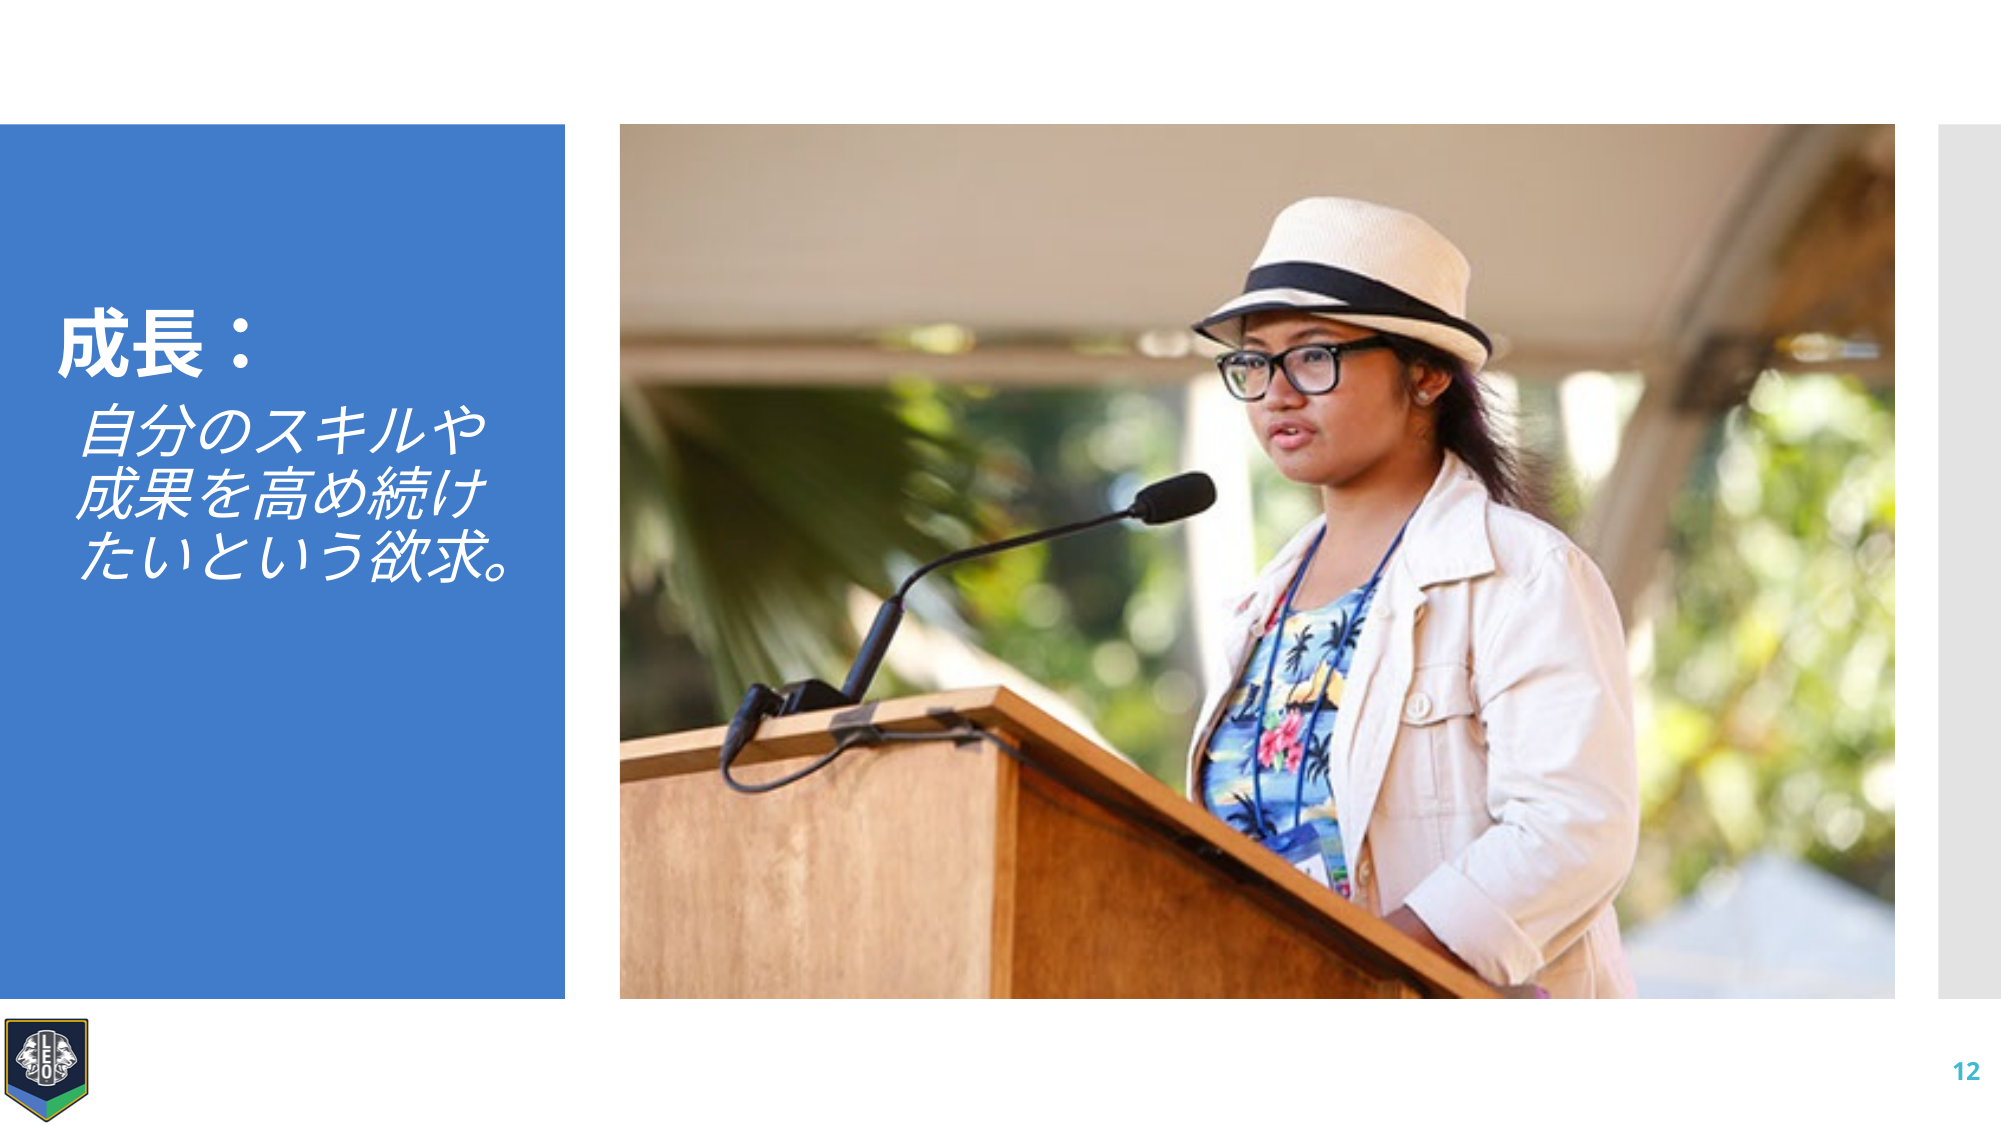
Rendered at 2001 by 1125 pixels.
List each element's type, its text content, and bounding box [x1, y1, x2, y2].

picture [4, 1018, 89, 1123]
slide_number 12 [1744, 1042, 1996, 1103]
picture [619, 124, 1896, 1000]
list 自分のスキルや成果を高め続けたいという欲求。 [41, 394, 525, 969]
title 成長： [41, 184, 525, 394]
